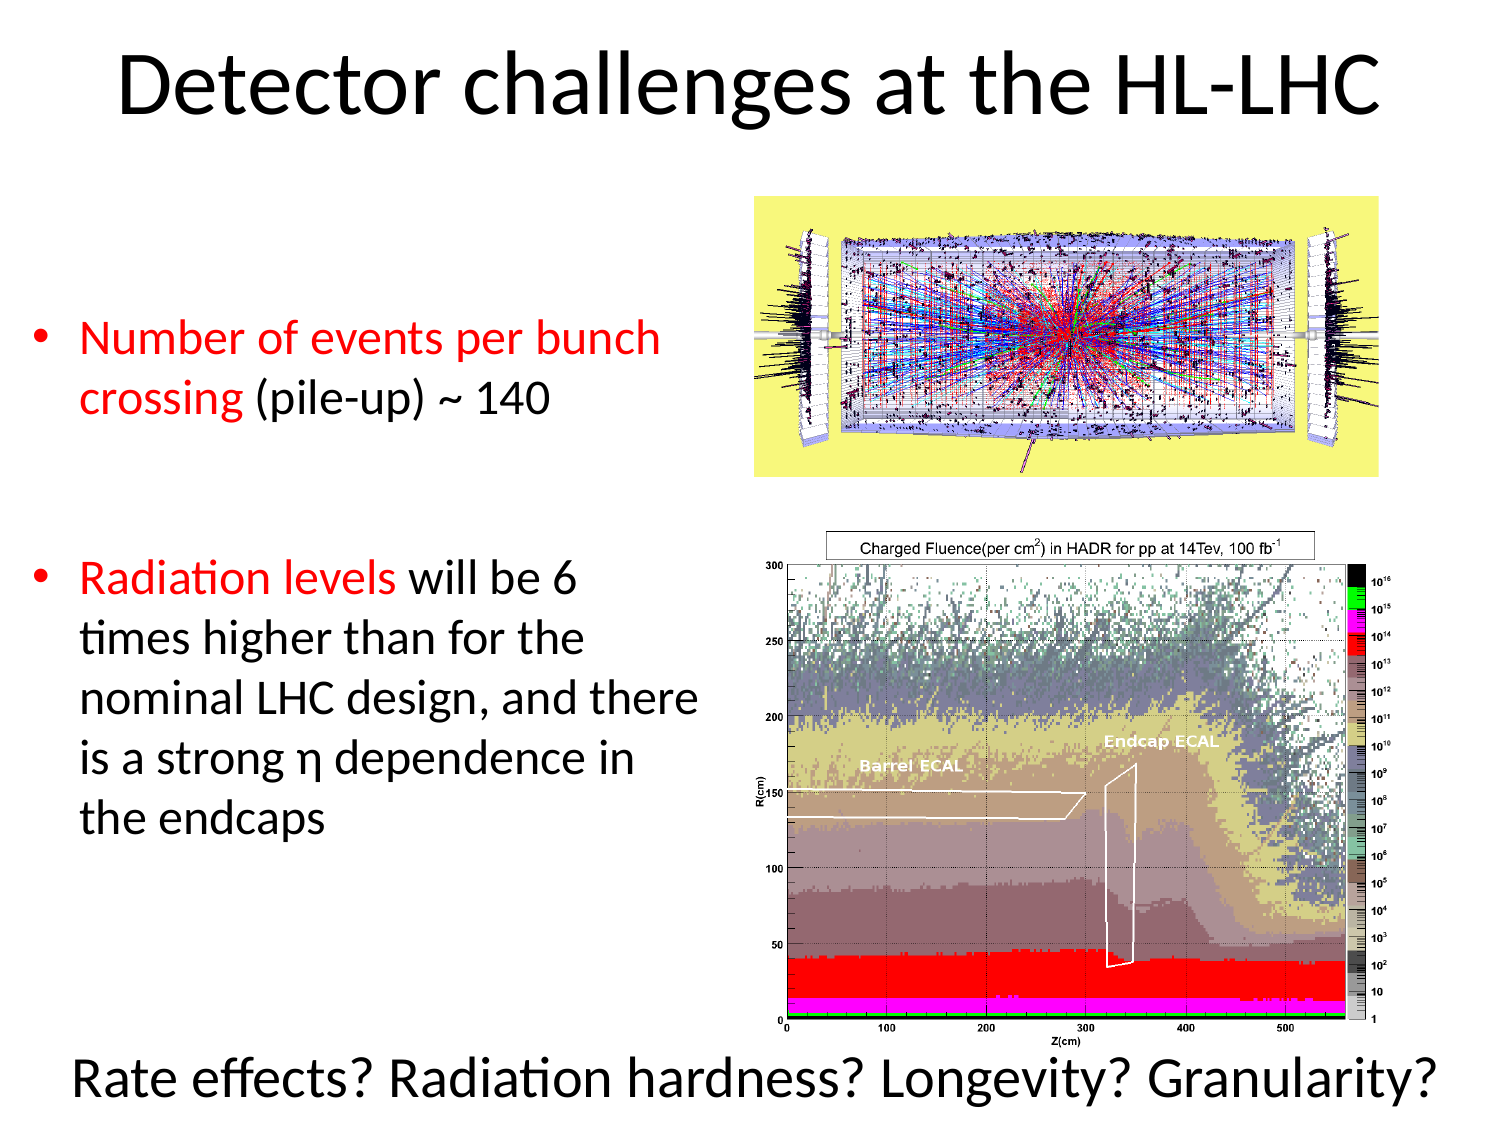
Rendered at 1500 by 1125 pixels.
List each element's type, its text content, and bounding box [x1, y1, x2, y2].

title Detector challenges at the HL-LHC [75, 0, 1425, 172]
text_box Rate effects? Radiation hardness? Longevity? Granularity? [56, 1031, 1455, 1117]
picture [717, 506, 1416, 1089]
picture [753, 195, 1379, 477]
text_box Number of events per bunch crossing (pile-up) ~ 140 Radiation levels will be 6 times higher than for the nominal LHC design, and there is a strong η dependence in the endcaps [15, 265, 717, 1005]
